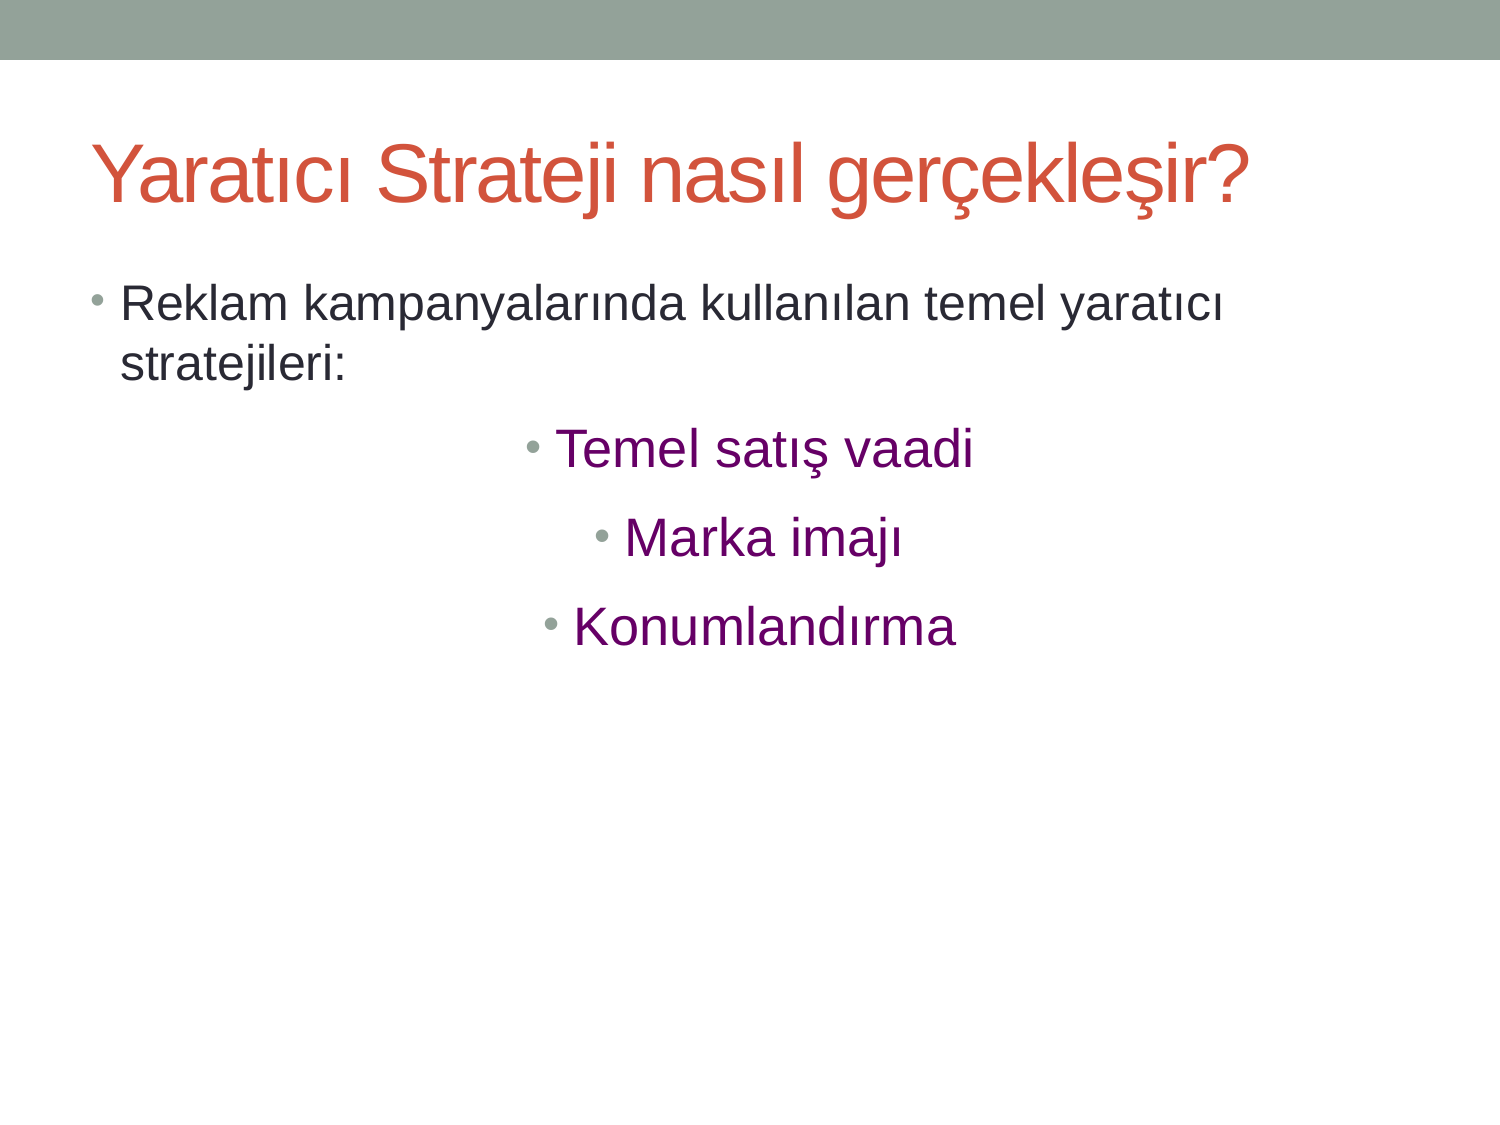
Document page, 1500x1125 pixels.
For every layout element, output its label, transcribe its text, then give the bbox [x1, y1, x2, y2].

list Reklam kampanyalarında kullanılan temel yaratıcı stratejileri: Temel satış vaadi Marka imajı Konumlandırma [75, 262, 1425, 1063]
title Yaratıcı Strateji nasıl gerçekleşir? [75, 87, 1425, 250]
